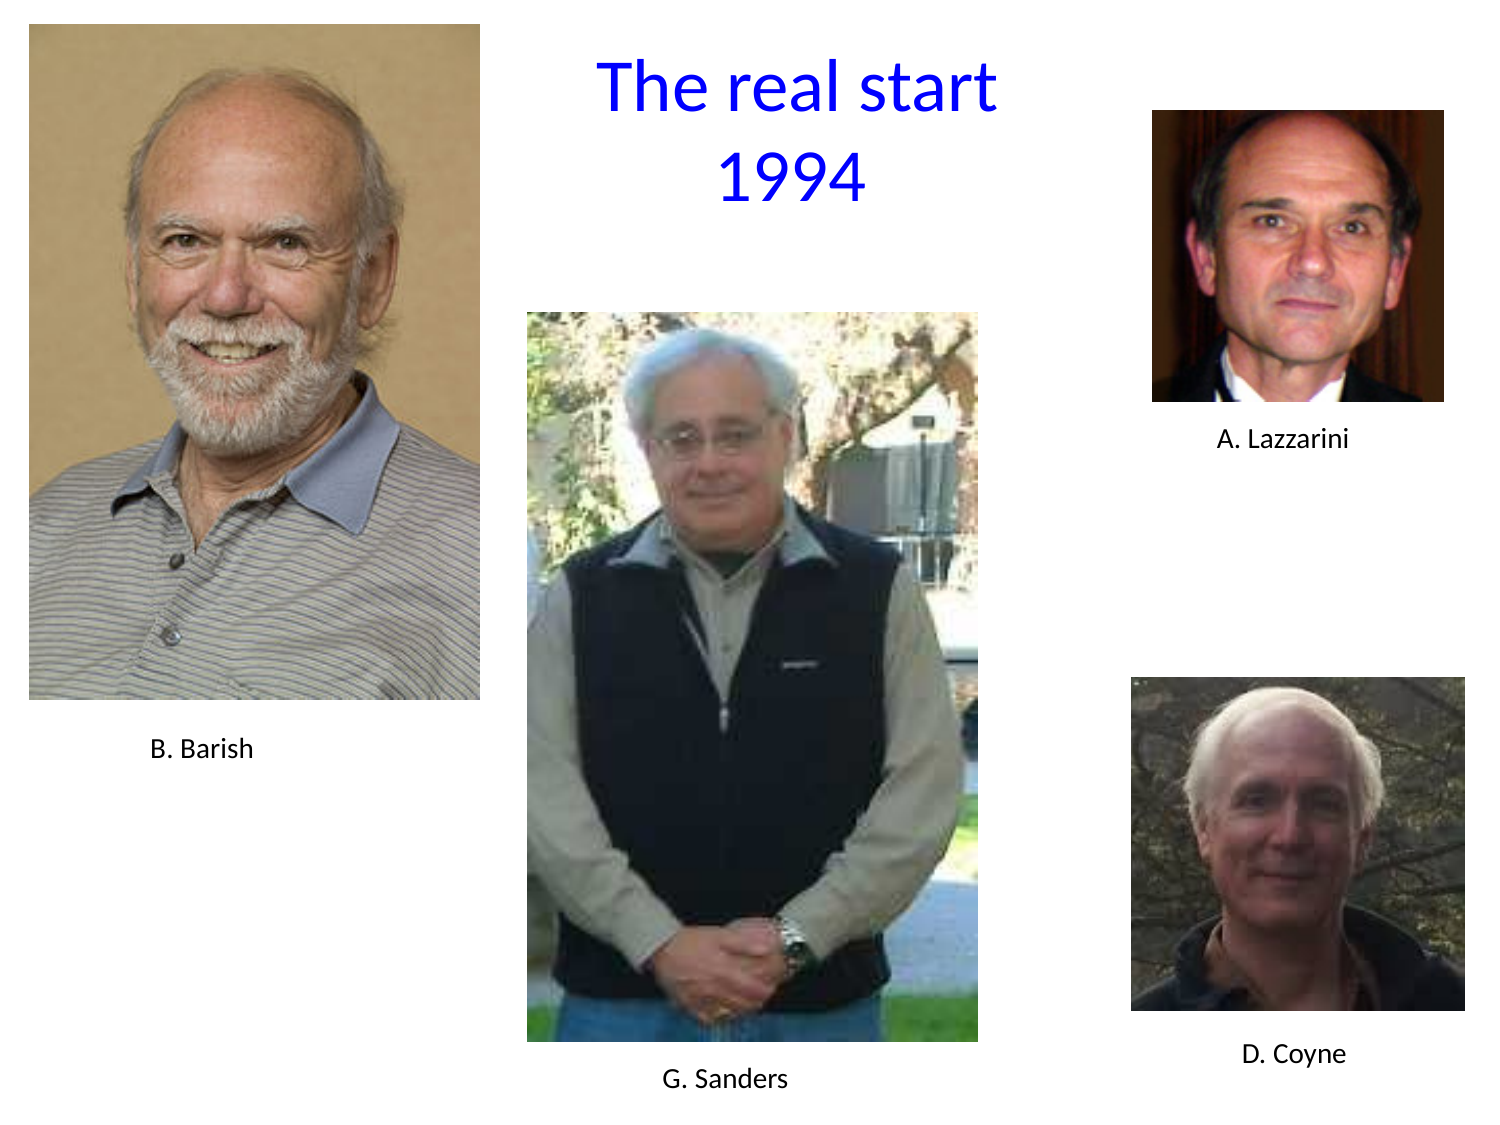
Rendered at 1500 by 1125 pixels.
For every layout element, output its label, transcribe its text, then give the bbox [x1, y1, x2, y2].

text_box D. Coyne [1227, 1026, 1500, 1077]
picture [1151, 110, 1444, 403]
text_box The real start 1994 [581, 29, 1132, 314]
text_box B. Barish [135, 722, 448, 773]
picture [1130, 676, 1465, 1011]
text_box G. Sanders [647, 1051, 1011, 1102]
picture [28, 24, 480, 701]
picture [526, 312, 978, 1042]
text_box A. Lazzarini [1202, 412, 1465, 463]
